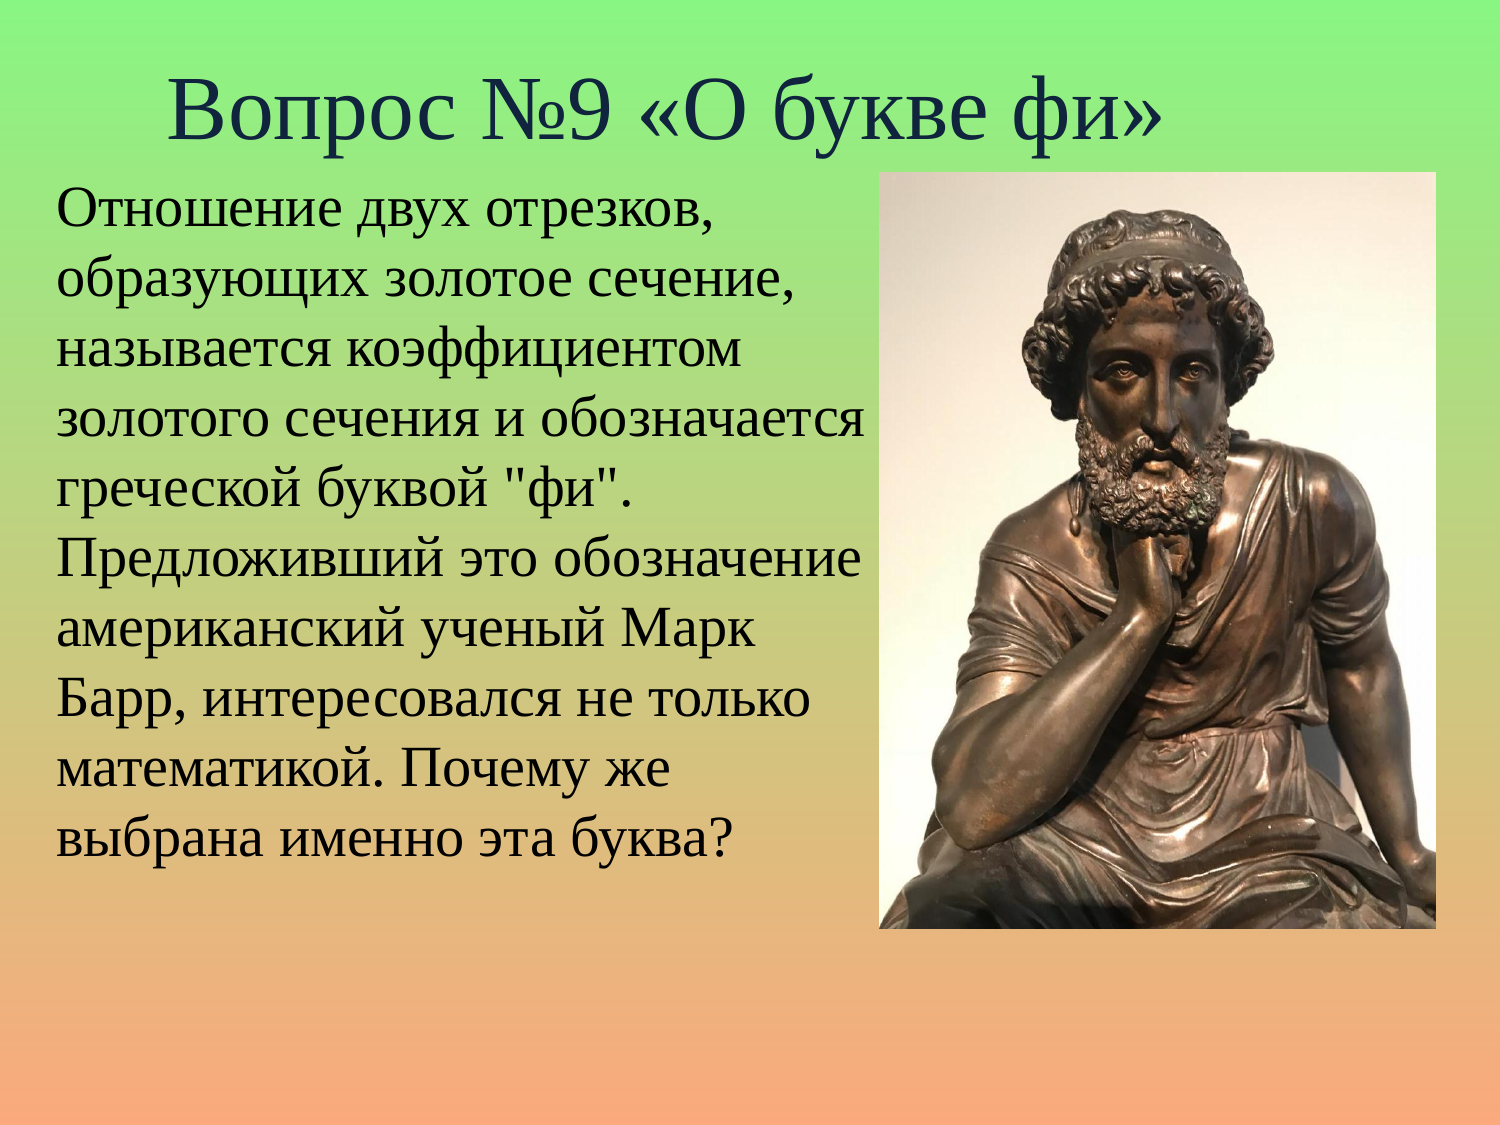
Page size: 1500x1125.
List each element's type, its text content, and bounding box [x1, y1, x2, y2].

title Вопрос №9 «О букве фи» [88, 45, 1247, 161]
picture [879, 172, 1436, 929]
list Отношение двух отрезков, образующих золотое сечение, называется коэффициентом золотого сечения и обозначается греческой буквой "фи". Предложивший это обозначение американский ученый Марк Барр, интересовался не только математикой. Почему же выбрана именно эта буква? [41, 160, 892, 976]
